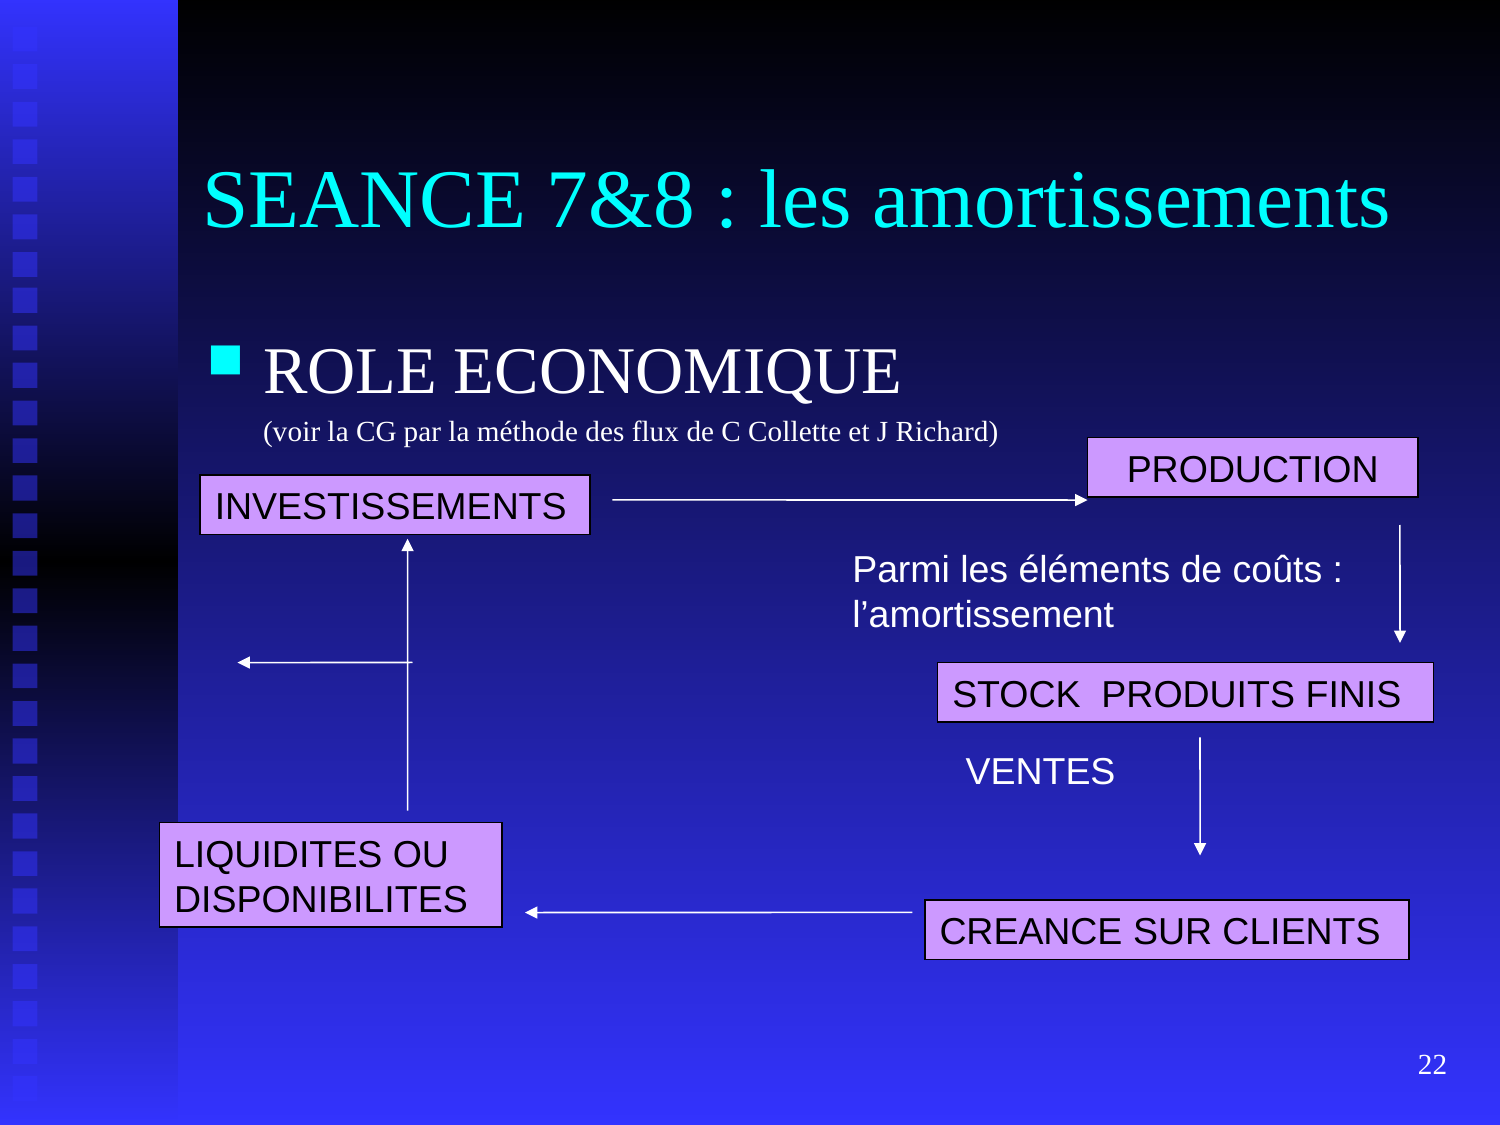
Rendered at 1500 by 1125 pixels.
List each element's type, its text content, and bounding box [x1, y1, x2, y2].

text_box [237, 656, 413, 669]
text_box [612, 493, 1088, 507]
text_box CREANCE SUR CLIENTS [924, 899, 1410, 960]
slide_number 22 [1149, 1024, 1463, 1101]
title SEANCE 7&8 : les amortissements [187, 99, 1463, 288]
text_box LIQUIDITES OU DISPONIBILITES [159, 822, 502, 928]
text_box [525, 906, 913, 919]
text_box INVESTISSEMENTS [200, 474, 590, 535]
text_box [1193, 737, 1207, 856]
text_box Parmi les éléments de coûts : l’amortissement [837, 537, 1395, 643]
list ROLE ECONOMIQUE (voir la CG par la méthode des flux de C Collette et J Richard) [191, 318, 1468, 995]
text_box STOCK PRODUITS FINIS [937, 662, 1434, 723]
text_box VENTES [950, 739, 1176, 800]
text_box PRODUCTION [1087, 437, 1419, 498]
text_box [401, 538, 414, 662]
text_box [1395, 524, 1407, 643]
